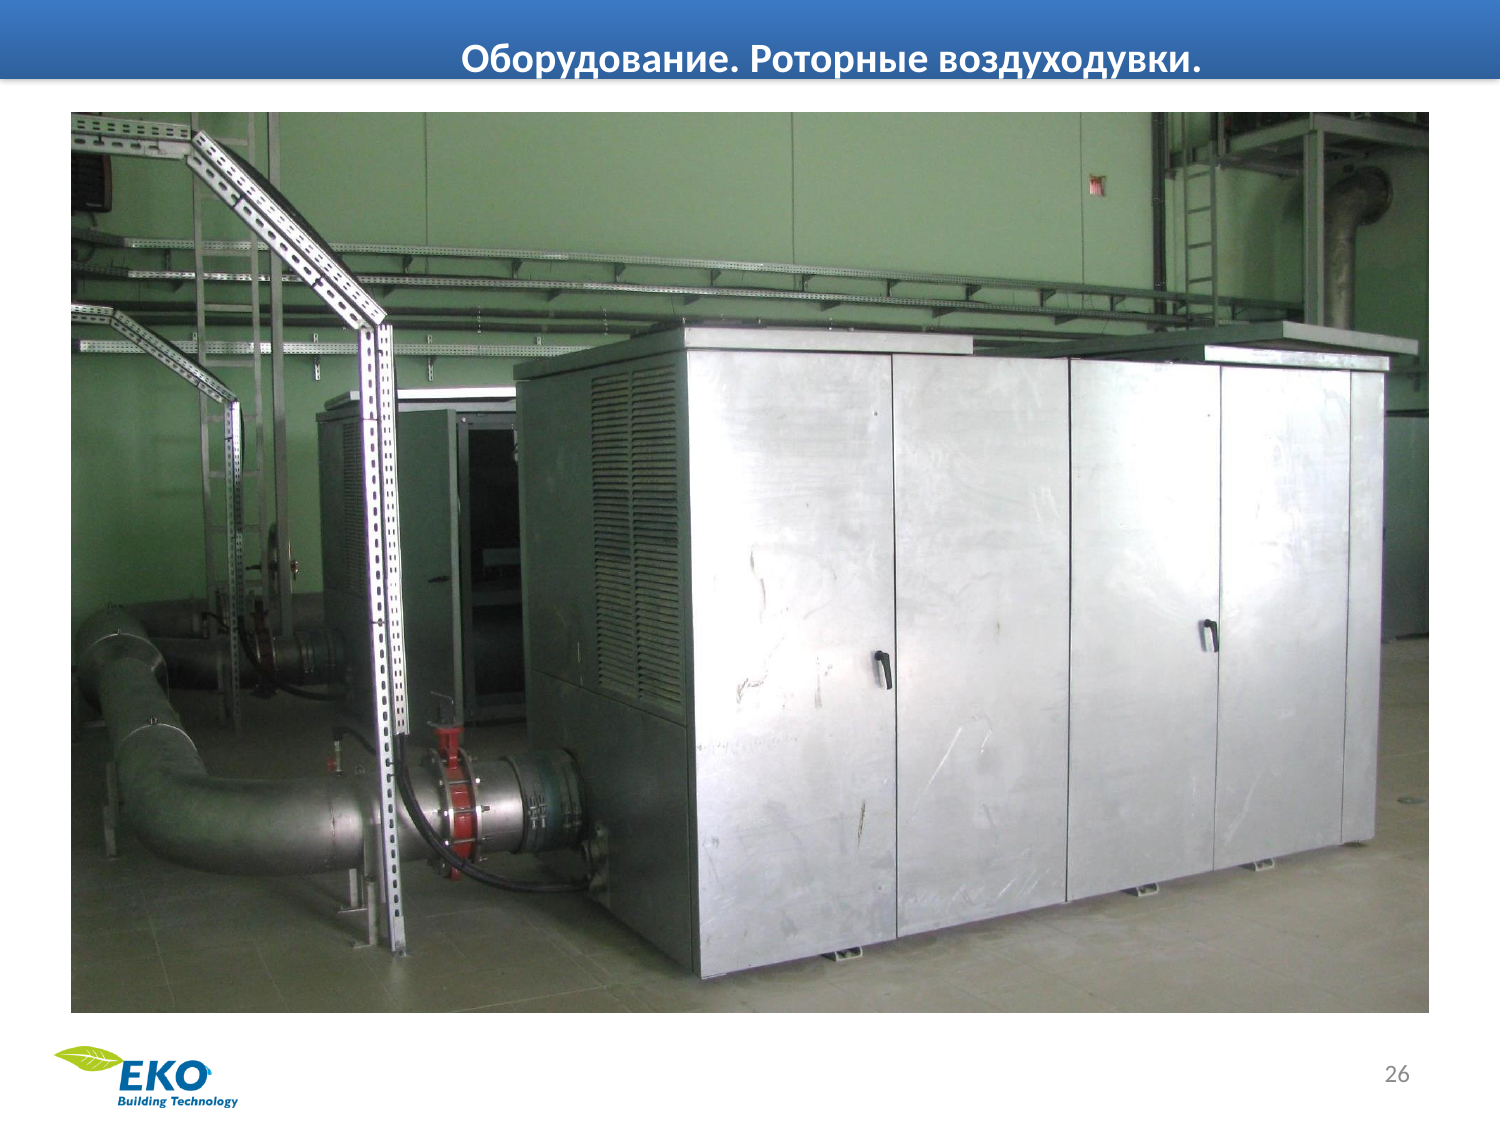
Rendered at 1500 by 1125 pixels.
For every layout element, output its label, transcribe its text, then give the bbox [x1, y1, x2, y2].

slide_number 26 [1074, 1042, 1425, 1103]
picture [52, 1046, 238, 1109]
text_box Оборудование. Роторные воздуходувки. [234, 23, 1430, 89]
picture [71, 111, 1429, 1014]
text_box [0, 0, 1500, 79]
